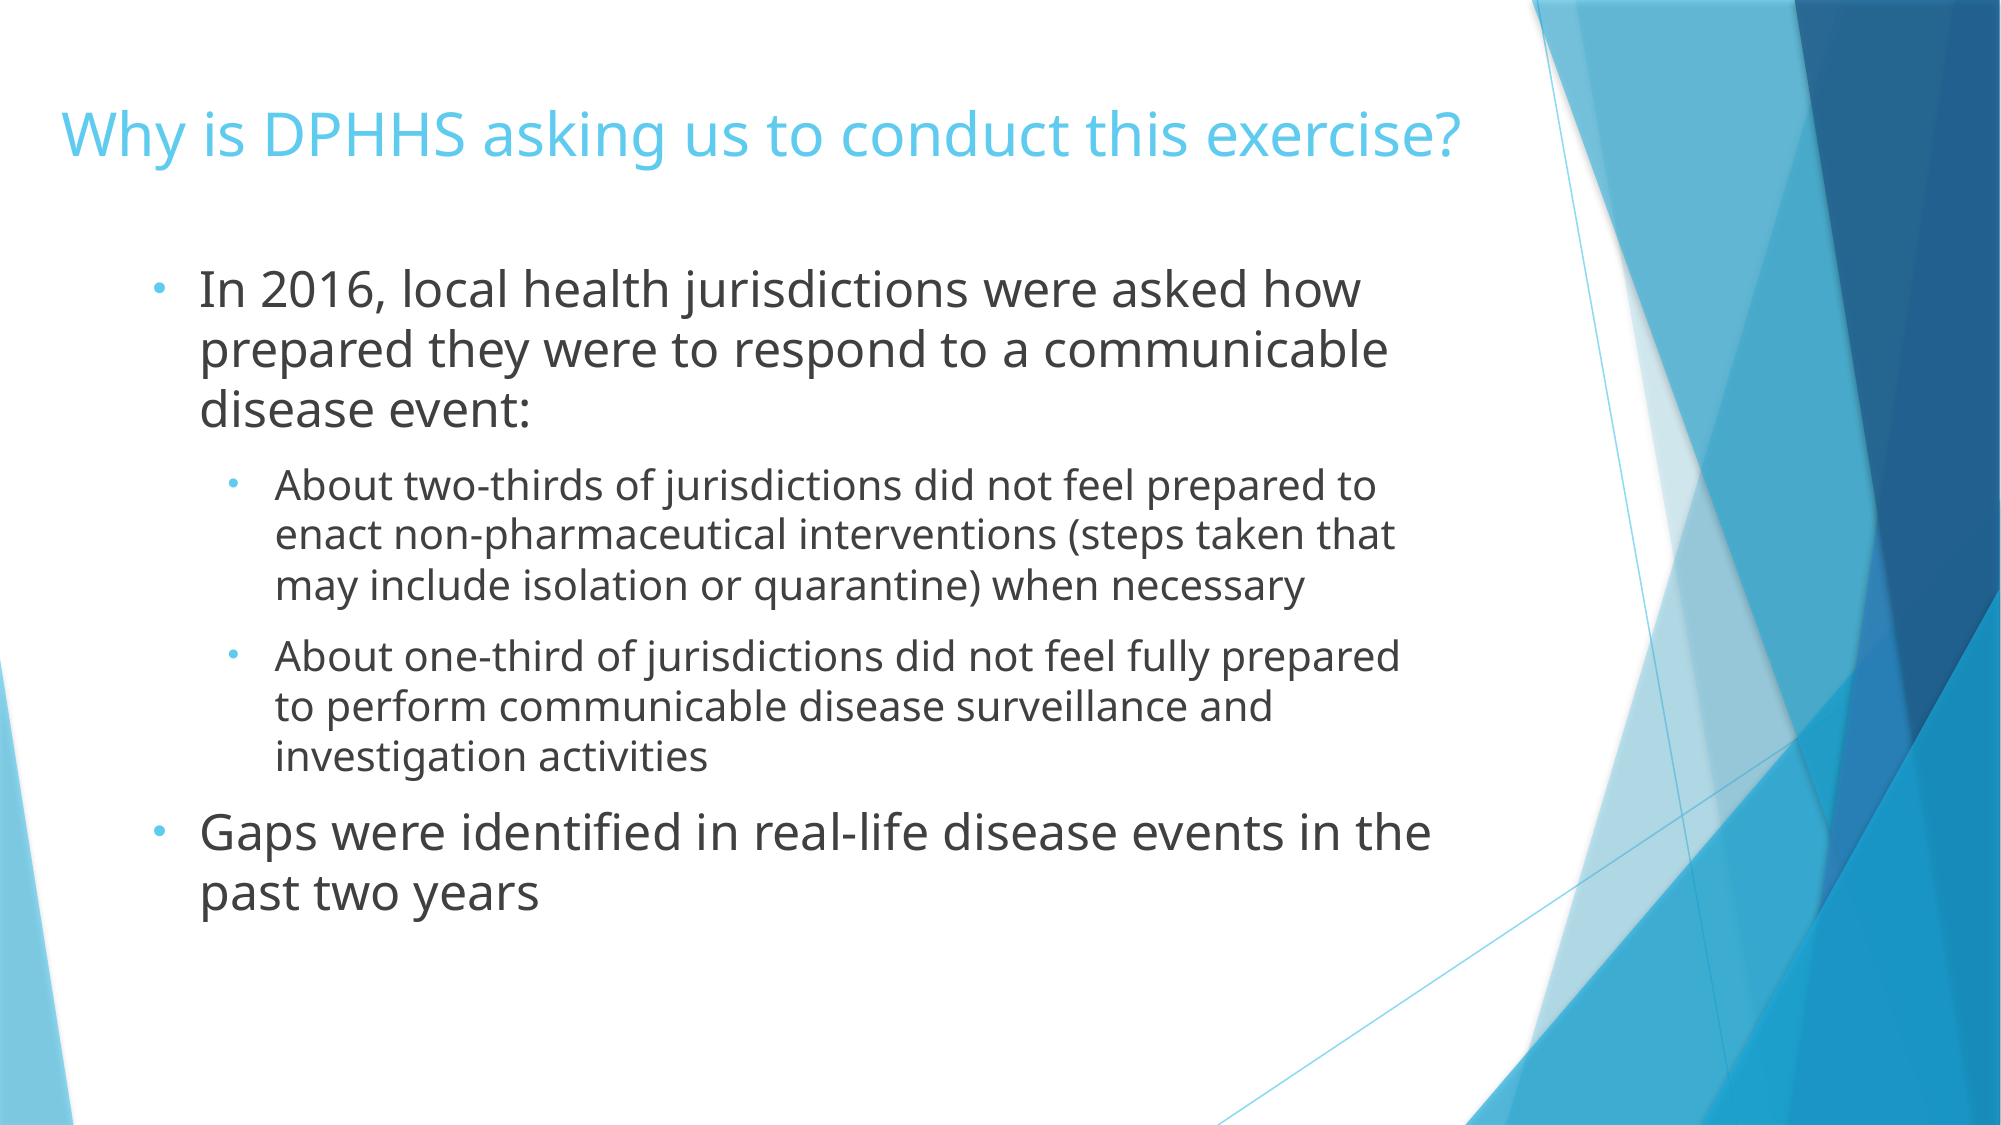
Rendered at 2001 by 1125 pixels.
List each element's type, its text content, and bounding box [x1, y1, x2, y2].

list In 2016, local health jurisdictions were asked how prepared they were to respond to a communicable disease event: About two-thirds of jurisdictions did not feel prepared to enact non-pharmaceutical interventions (steps taken that may include isolation or quarantine) when necessary About one-third of jurisdictions did not feel fully prepared to perform communicable disease surveillance and investigation activities Gaps were identified in real-life disease events in the past two years [137, 249, 1461, 996]
title Why is DPHHS asking us to conduct this exercise? [46, 40, 1552, 176]
